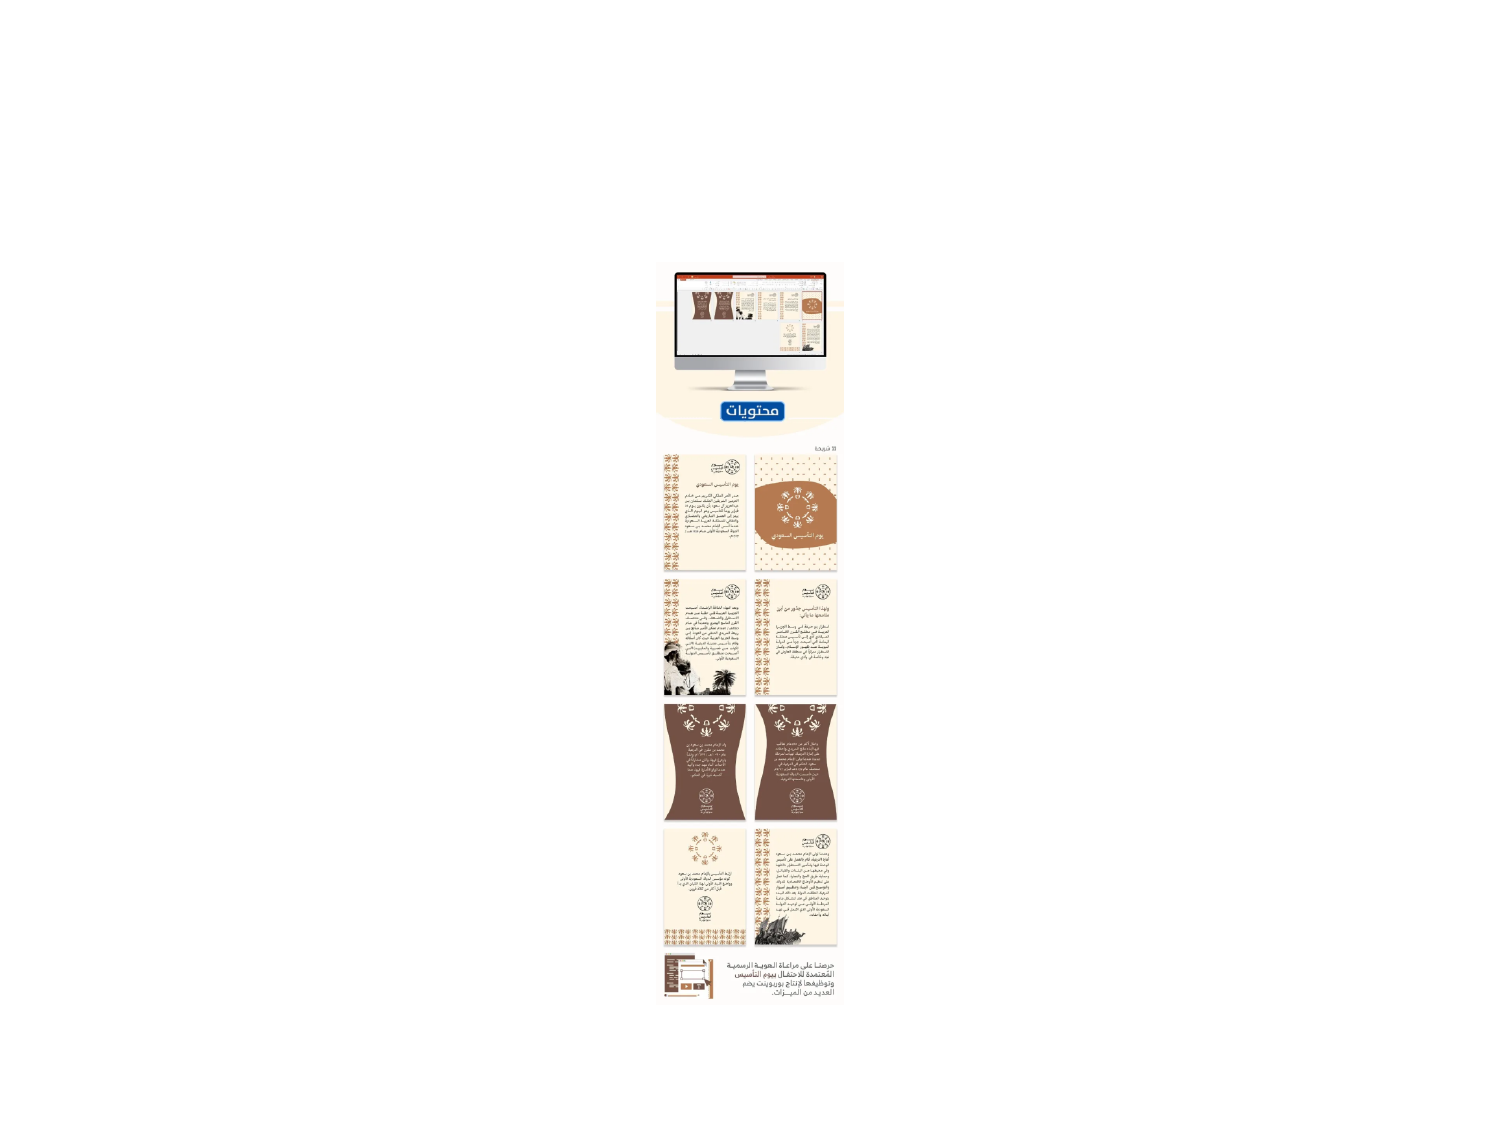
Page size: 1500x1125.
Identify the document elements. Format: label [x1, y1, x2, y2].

list [656, 262, 844, 1006]
